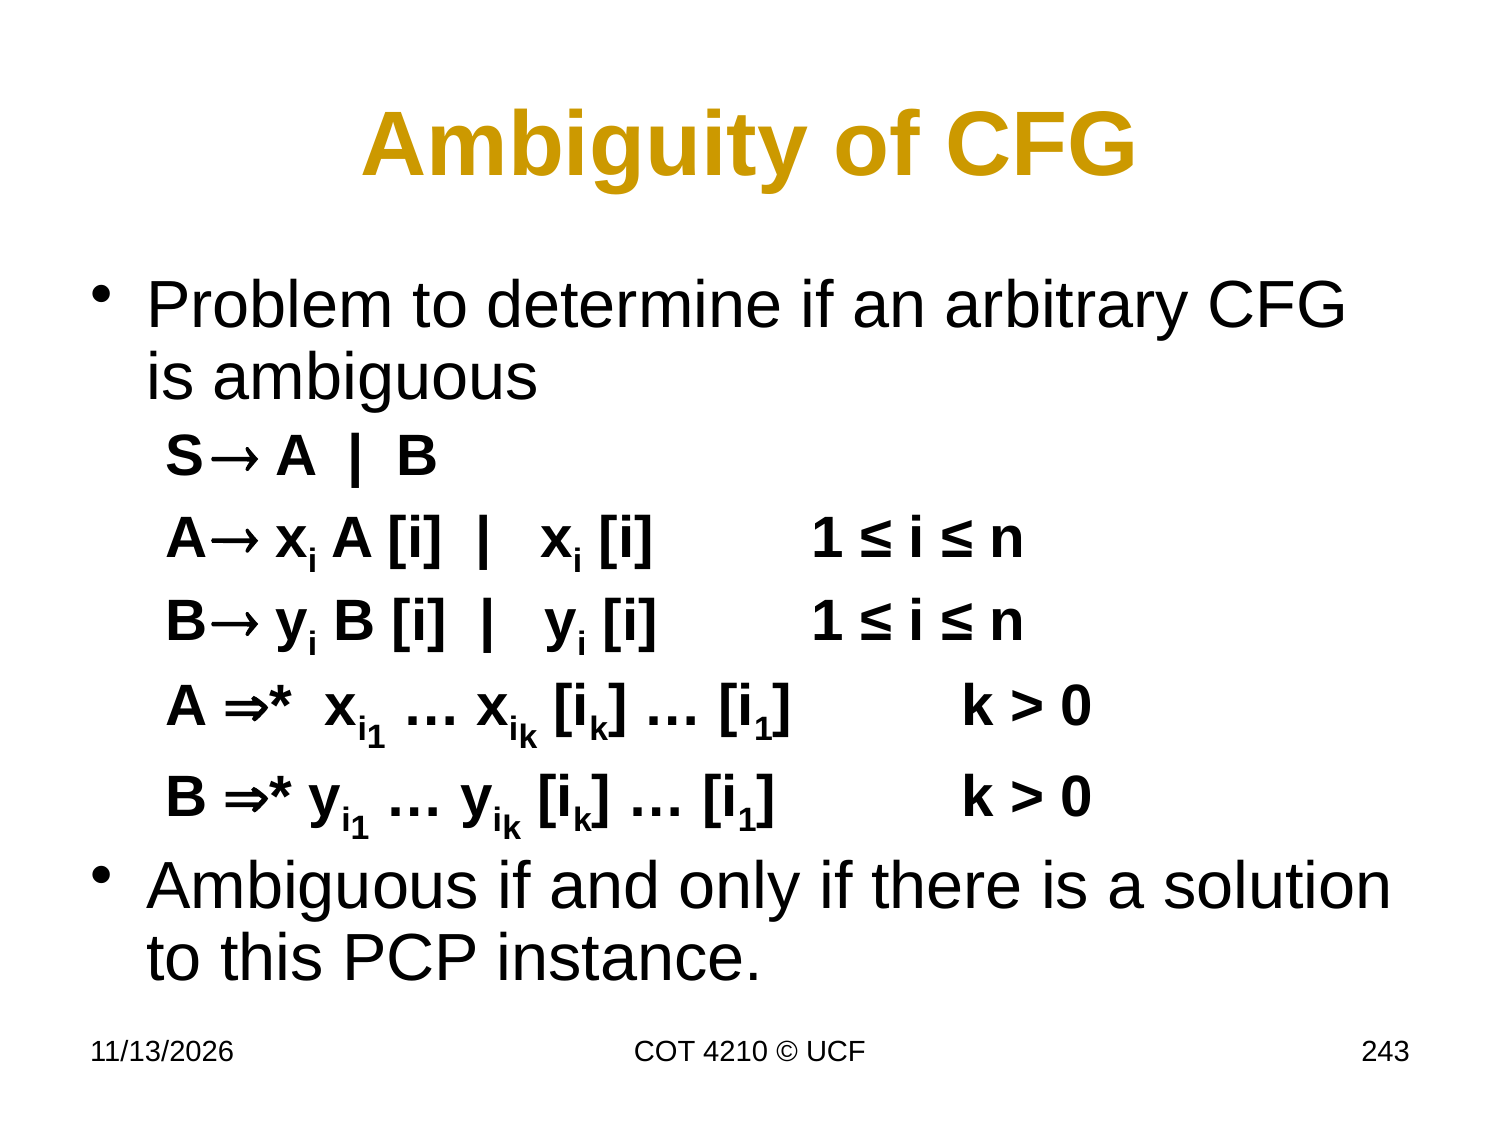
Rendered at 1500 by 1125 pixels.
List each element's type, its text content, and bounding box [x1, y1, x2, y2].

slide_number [74, 1024, 426, 1103]
title Ambiguity of CFG [75, 45, 1425, 233]
list Problem to determine if an arbitrary CFG is ambiguous S  A | B A  xi A [i] | xi [i] 1 ≤ i ≤ n B  yi B [i] | yi [i] 1 ≤ i ≤ n A * xi1 … xik [ik] … [i1] k > 0 B * yi1 … yik [ik] … [i1] k > 0 Ambiguous if and only if there is a solution to this PCP instance. [75, 262, 1425, 1005]
footer COT 4210 © UCF [512, 1024, 988, 1103]
slide_number 243 [1074, 1024, 1426, 1103]
